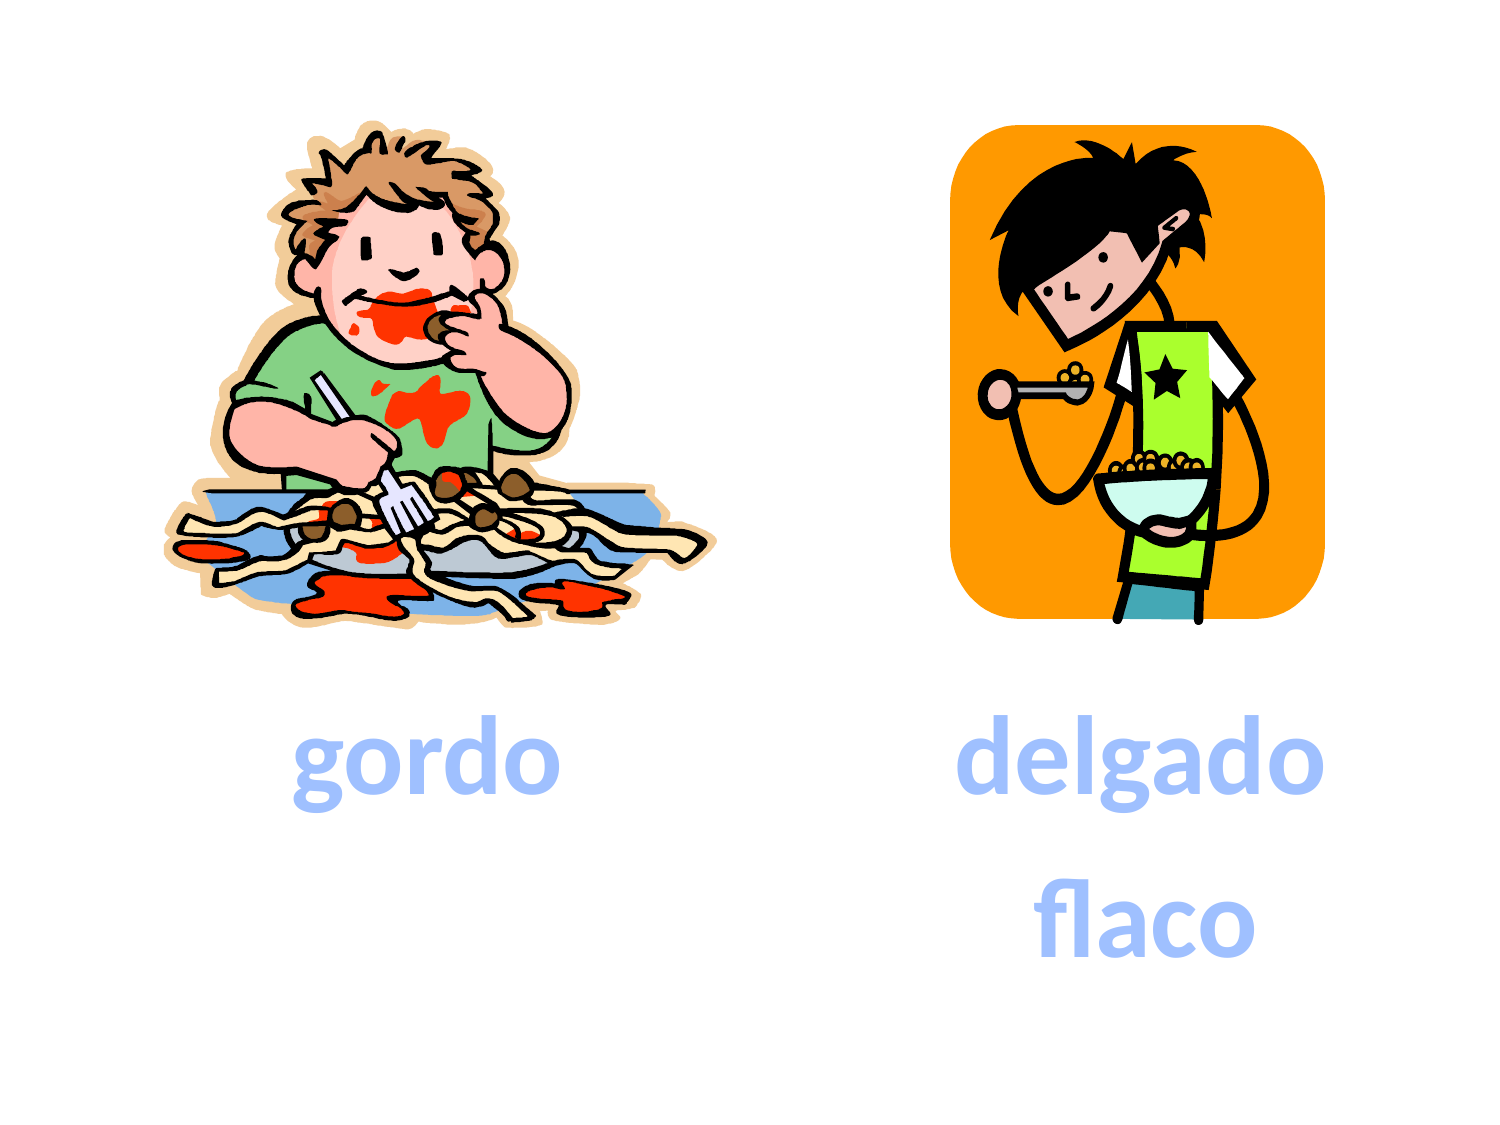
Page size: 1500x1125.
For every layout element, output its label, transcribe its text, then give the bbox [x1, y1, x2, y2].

picture [949, 124, 1326, 626]
text_box flaco [1018, 837, 1273, 988]
text_box gordo [276, 674, 579, 825]
text_box delgado [939, 674, 1342, 825]
picture [163, 112, 726, 638]
